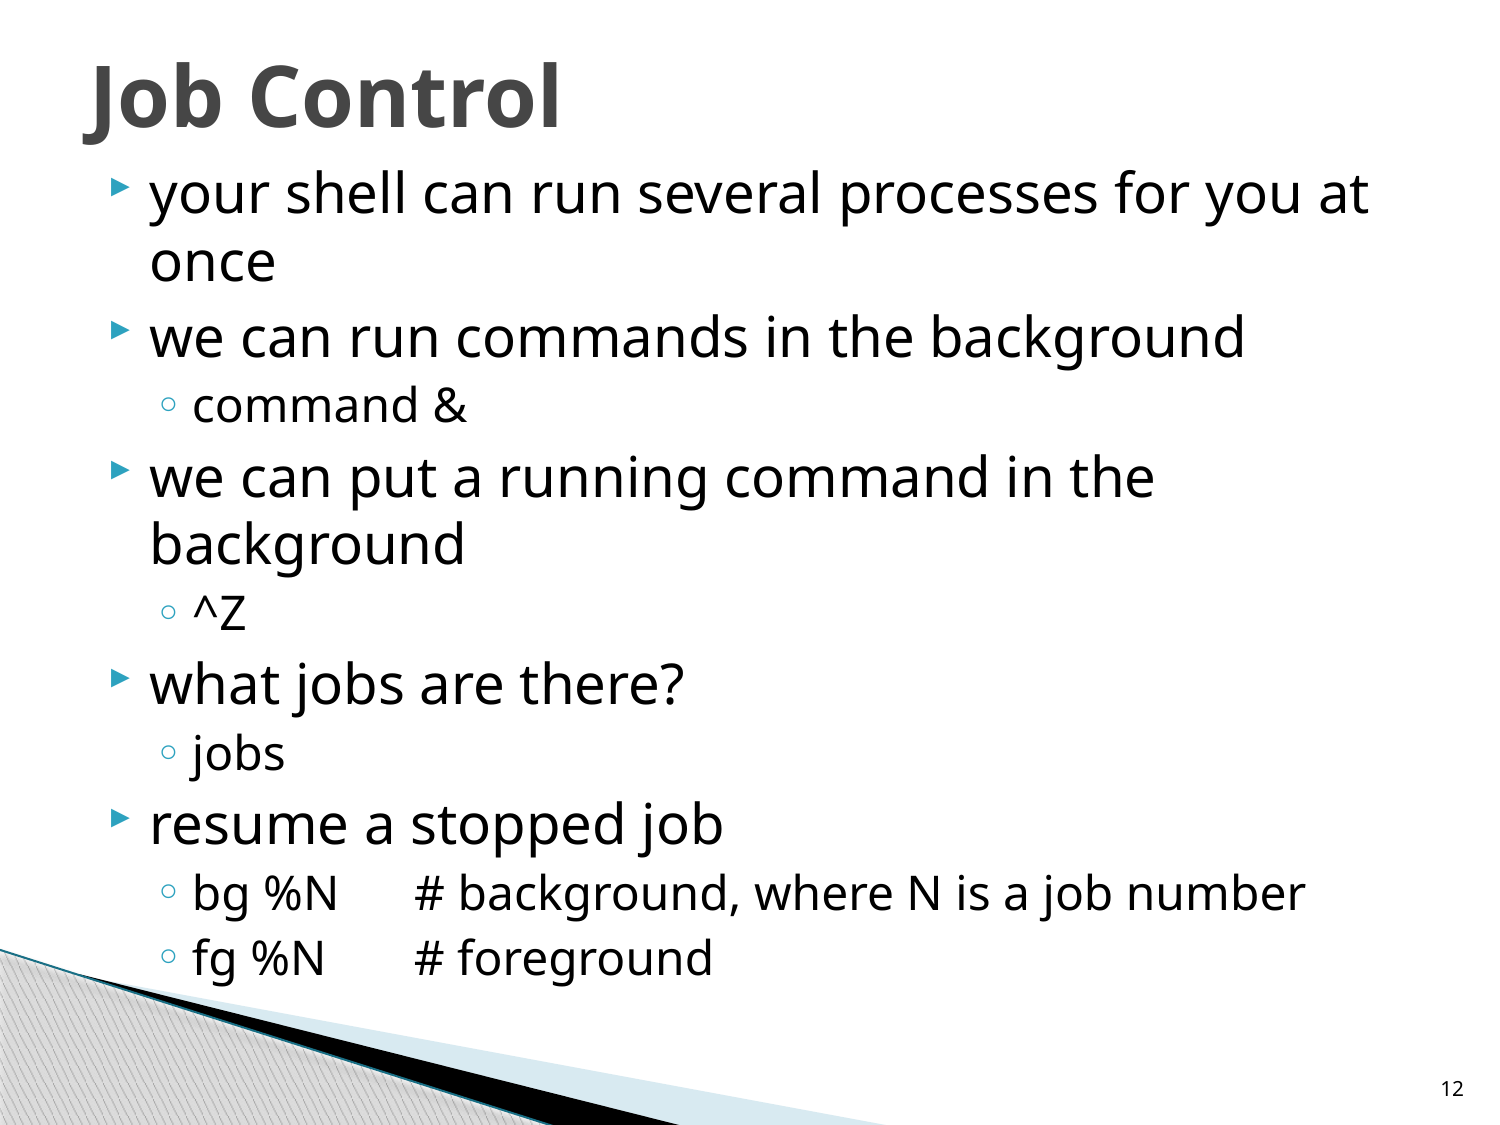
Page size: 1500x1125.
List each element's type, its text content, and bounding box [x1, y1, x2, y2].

slide_number 12 [1418, 1051, 1479, 1112]
list your shell can run several processes for you at once we can run commands in the background command & we can put a running command in the background ^Z what jobs are there? jobs resume a stopped job bg %N # background, where N is a job number fg %N # foreground [74, 149, 1426, 1001]
title Job Control [75, 0, 1425, 188]
